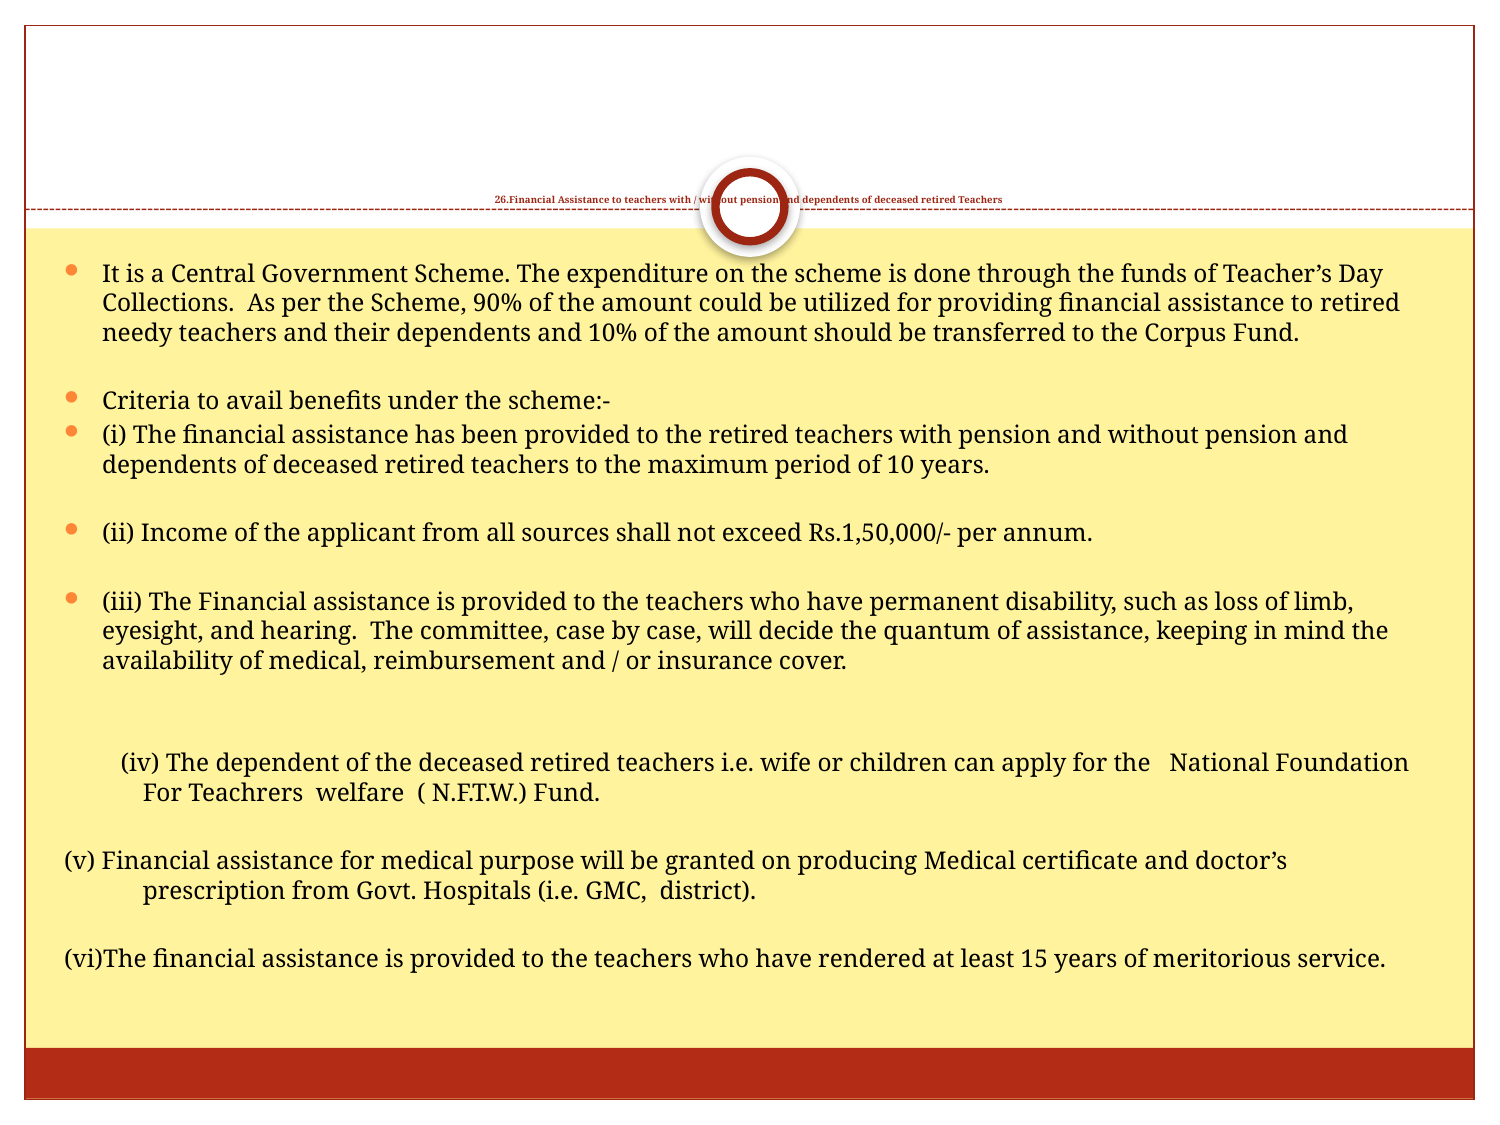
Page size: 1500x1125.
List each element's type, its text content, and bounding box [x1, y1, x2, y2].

title 26.Financial Assistance to teachers with / without pension and dependents of deceased retired Teachers [49, 37, 1450, 213]
list It is a Central Government Scheme. The expenditure on the scheme is done through the funds of Teacher’s Day Collections. As per the Scheme, 90% of the amount could be utilized for providing financial assistance to retired needy teachers and their dependents and 10% of the amount should be transferred to the Corpus Fund. Criteria to avail benefits under the scheme:- (i) The financial assistance has been provided to the retired teachers with pension and without pension and dependents of deceased retired teachers to the maximum period of 10 years. (ii) Income of the applicant from all sources shall not exceed Rs.1,50,000/- per annum. (iii) The Financial assistance is provided to the teachers who have permanent disability, such as loss of limb, eyesight, and hearing. The committee, case by case, will decide the quantum of assistance, keeping in mind the availability of medical, reimbursement and / or insurance cover. (iv) The dependent of the deceased retired teachers i.e. wife or children can apply for the National Foundation For Teachrers welfare ( N.F.T.W.) Fund. (v) Financial assistance for medical purpose will be granted on producing Medical certificate and doctor’s prescription from Govt. Hospitals (i.e. GMC, district). (vi)The financial assistance is provided to the teachers who have rendered at least 15 years of meritorious service. [49, 250, 1445, 1001]
